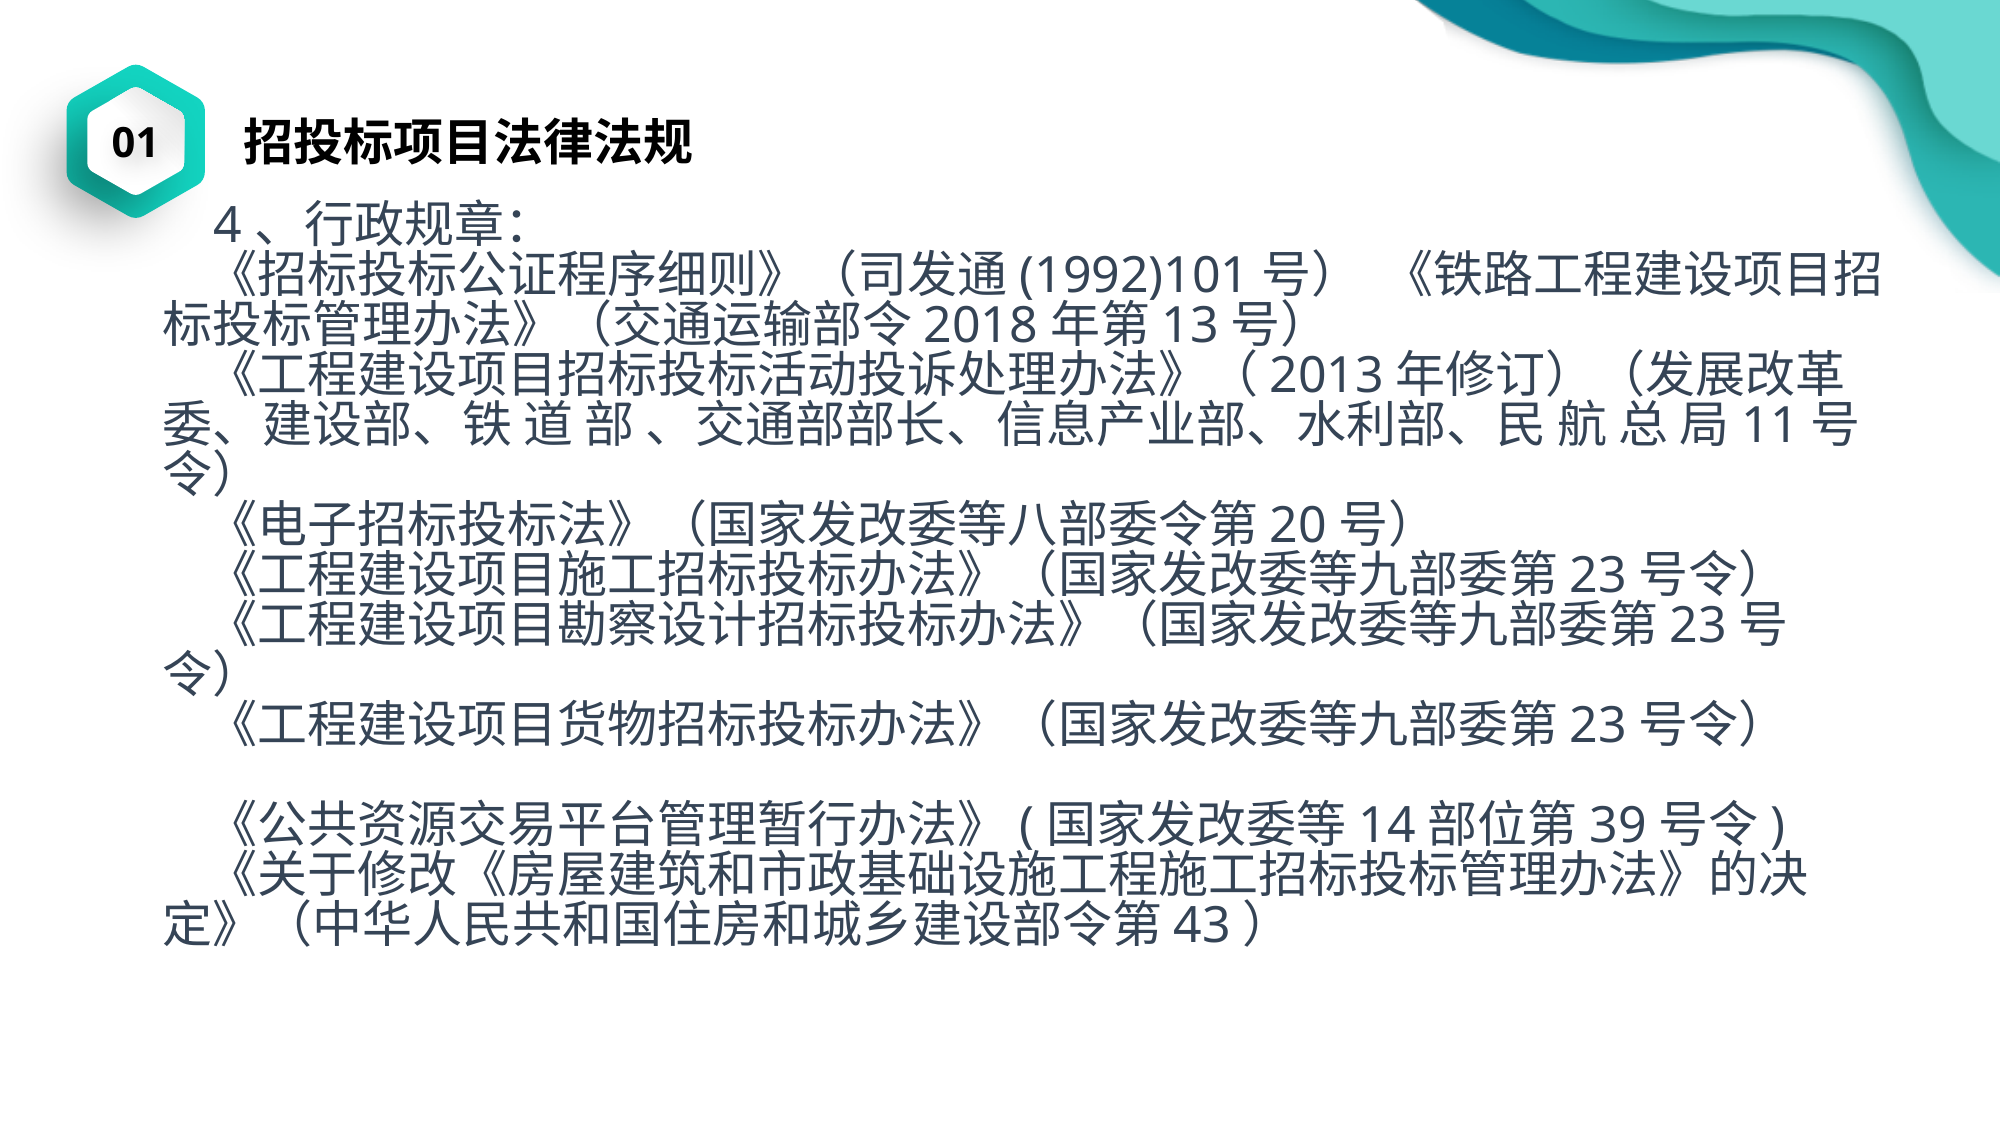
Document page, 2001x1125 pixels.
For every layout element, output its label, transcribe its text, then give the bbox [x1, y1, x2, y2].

text_box 4、行政规章： 《招标投标公证程序细则》（司发通(1992)101号） 《铁路工程建设项目招标投标管理办法》（交通运输部令2018年第13号） 《工程建设项目招标投标活动投诉处理办法》（2013年修订）（发展改革委、建设部、铁 道 部 、交通部部长、信息产业部、水利部、民 航 总 局11号令） 《电子招标投标法》（国家发改委等八部委令第20号） 《工程建设项目施工招标投标办法》（国家发改委等九部委第23号令） 《工程建设项目勘察设计招标投标办法》（国家发改委等九部委第23号令） 《工程建设项目货物招标投标办法》（国家发改委等九部委第23号令） 《公共资源交易平台管理暂行办法》(国家发改委等14部位第39号令) 《关于修改《房屋建筑和市政基础设施工程施工招标投标管理办法》的决 定》（中华人民共和国住房和城乡建设部令第43） [147, 194, 1900, 1010]
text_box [66, 64, 205, 218]
picture [1377, 0, 2000, 293]
text_box 招投标项目法律法规 [228, 103, 899, 179]
